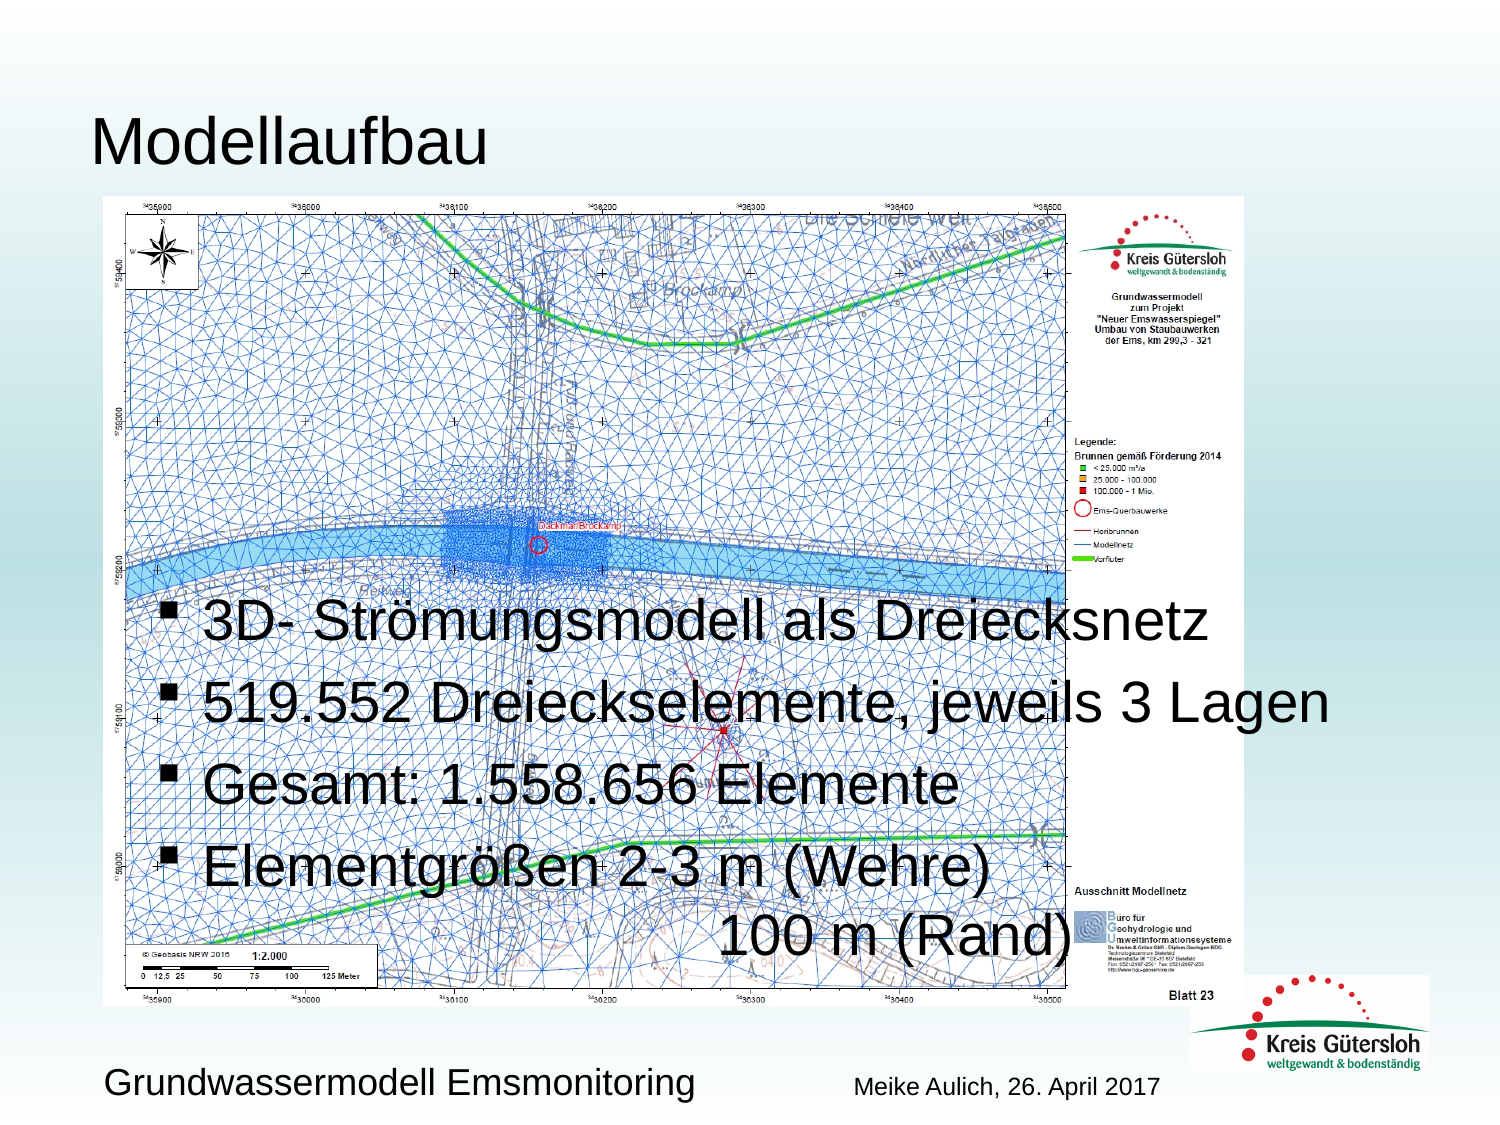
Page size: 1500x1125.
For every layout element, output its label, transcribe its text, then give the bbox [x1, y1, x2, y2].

footer Grundwassermodell Emsmonitoring Meike Aulich, 26. April 2017 [88, 1049, 1188, 1102]
picture [103, 196, 1430, 1071]
list Modellaufbau 3D- Strömungsmodell als Dreiecksnetz 519.552 Dreieckselemente, jeweils 3 Lagen Gesamt: 1.558.656 Elemente Elementgrößen 2-3 m (Wehre) 100 m (Rand) [75, 90, 1425, 977]
